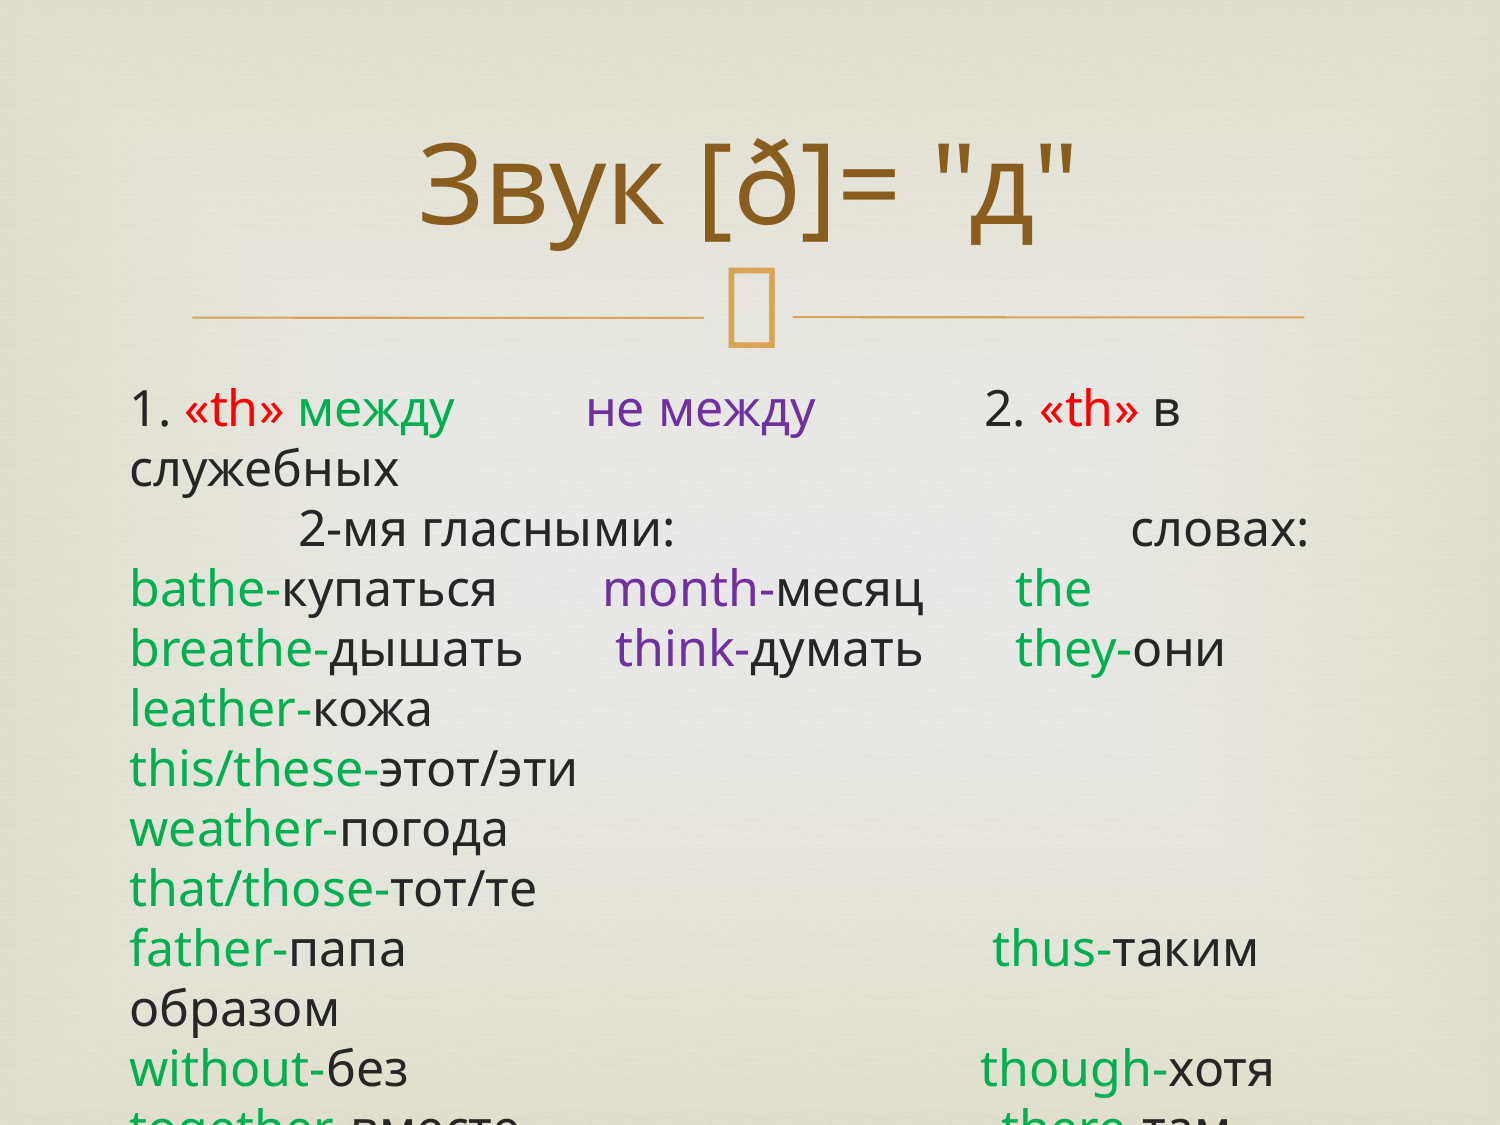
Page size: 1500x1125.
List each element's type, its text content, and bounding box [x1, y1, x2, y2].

list 1. «th» между не между 2. «th» в служебных 2-мя гласными: словах: bathe-купаться month-месяц the breathe-дышать think-думать they-они leather-кожа this/these-этот/эти weather-погода that/those-тот/те father-папа thus-таким образом without-без though-хотя together-вместе there-там brother-брат mother-мама [114, 368, 1386, 1083]
title Звук [ð]= "д" [112, 93, 1386, 267]
